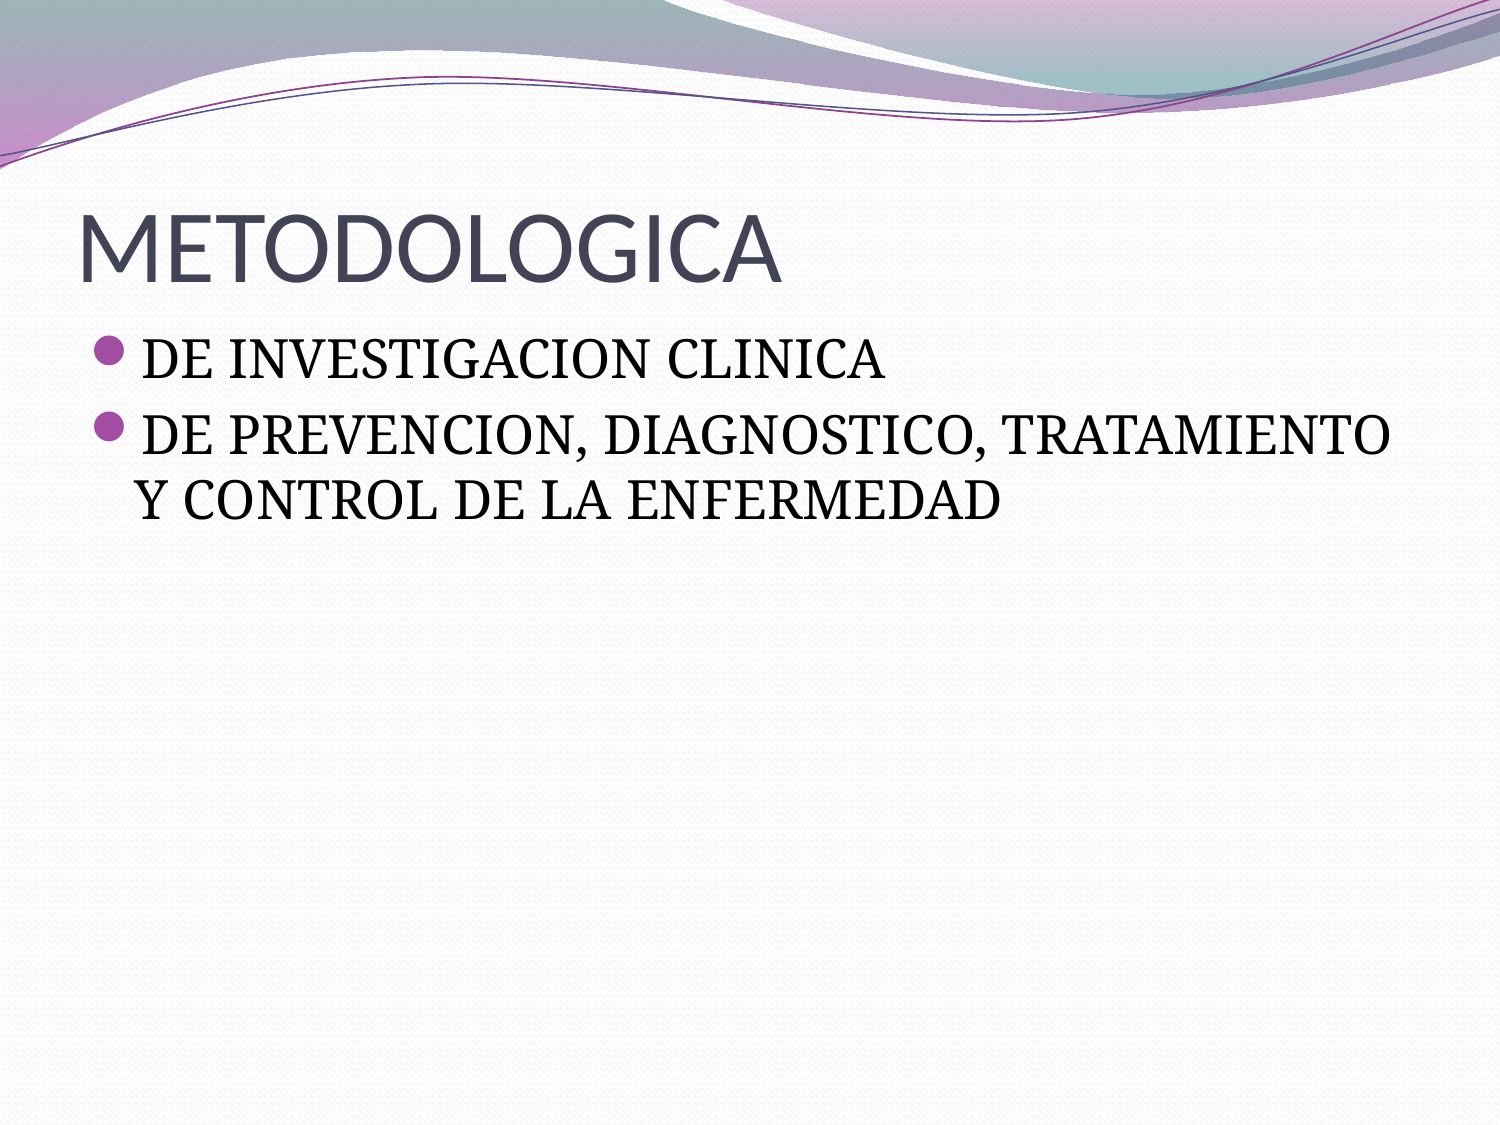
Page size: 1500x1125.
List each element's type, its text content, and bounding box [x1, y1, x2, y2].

list DE INVESTIGACION CLINICA DE PREVENCION, DIAGNOSTICO, TRATAMIENTO Y CONTROL DE LA ENFERMEDAD [75, 317, 1425, 1038]
title METODOLOGICA [75, 115, 1425, 303]
